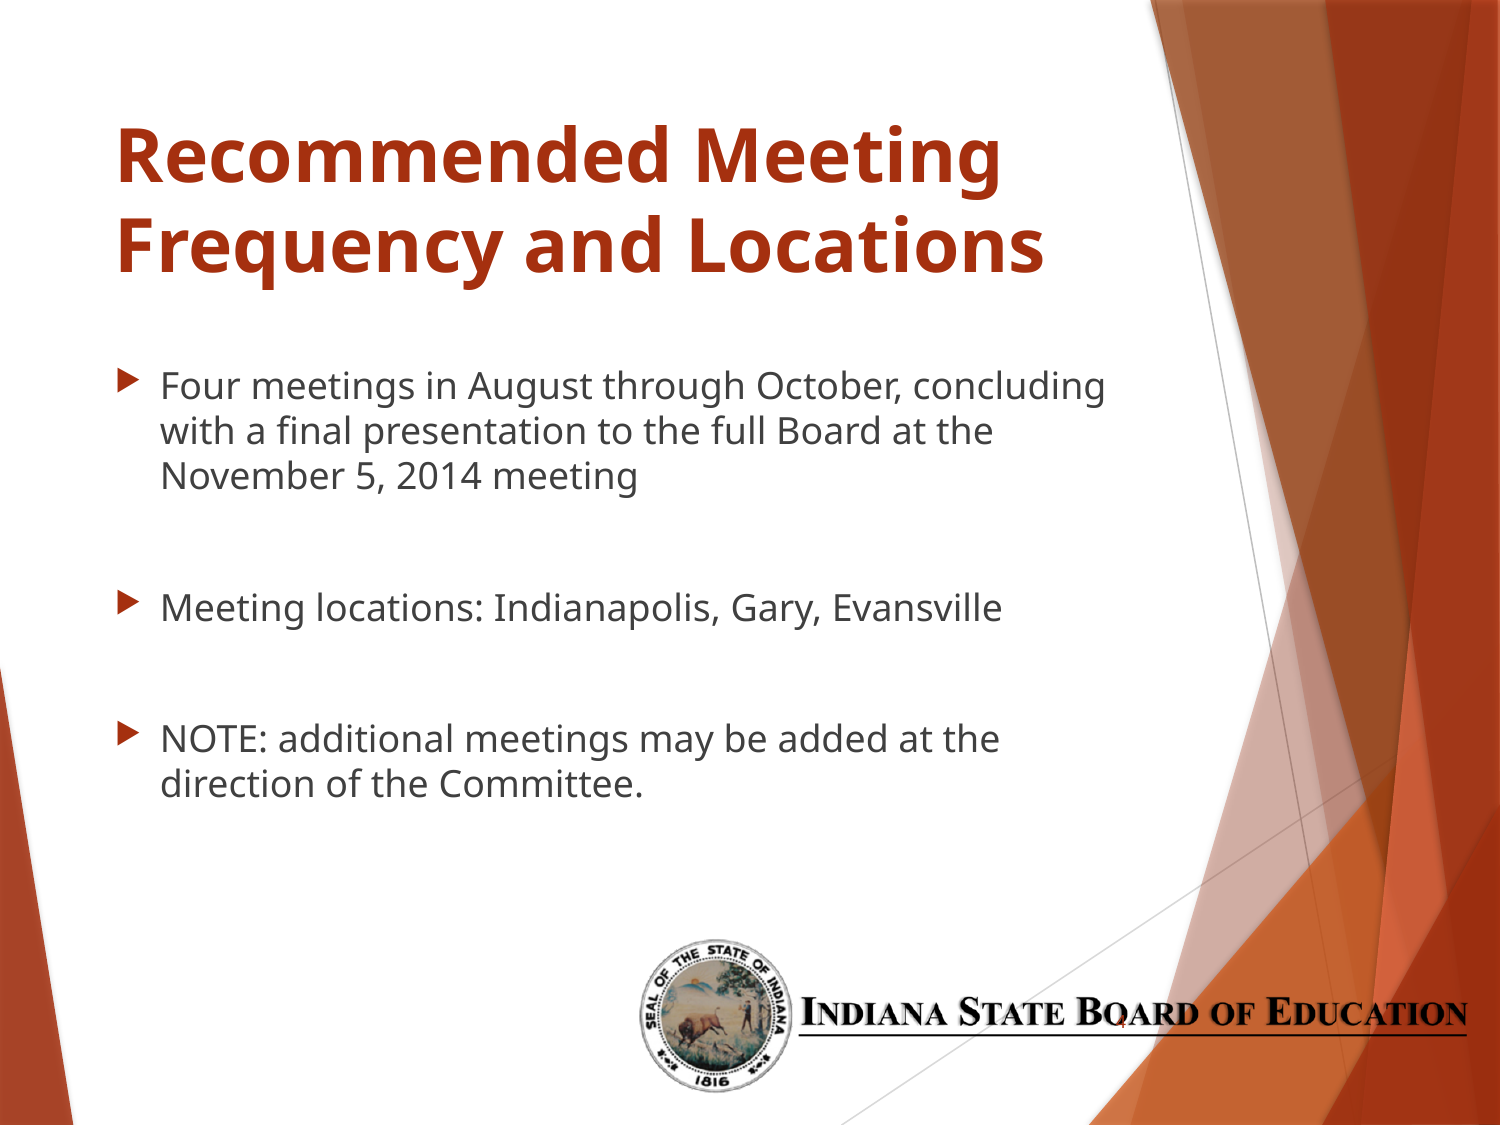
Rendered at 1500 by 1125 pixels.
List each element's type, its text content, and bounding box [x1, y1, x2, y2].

picture [636, 936, 1476, 1095]
list Four meetings in August through October, concluding with a final presentation to the full Board at the November 5, 2014 meeting Meeting locations: Indianapolis, Gary, Evansville NOTE: additional meetings may be added at the direction of the Committee. [99, 354, 1142, 992]
title Recommended Meeting Frequency and Locations [99, 99, 1142, 317]
